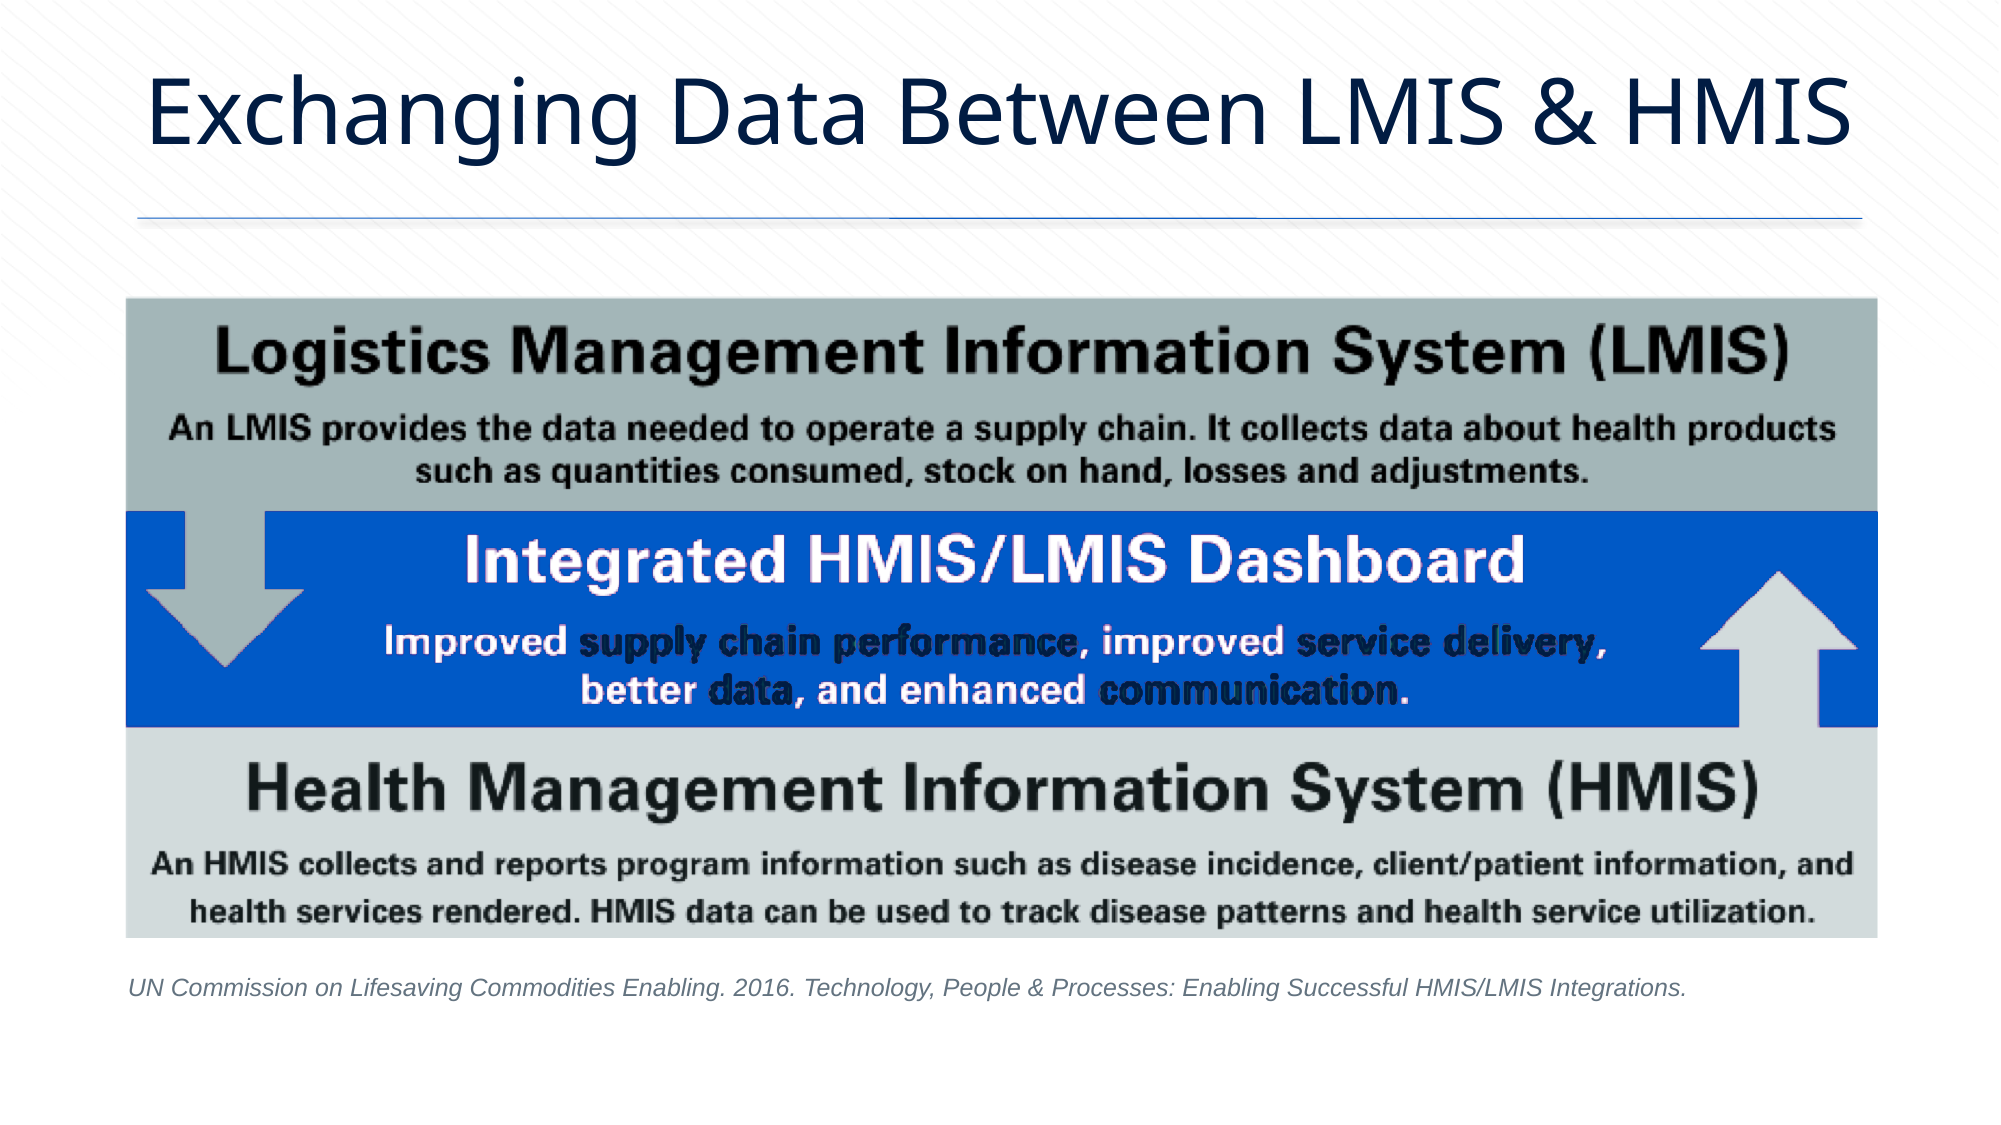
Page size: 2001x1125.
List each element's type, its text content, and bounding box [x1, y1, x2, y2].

picture [0, 0, 2000, 979]
text_box UN Commission on Lifesaving Commodities Enabling. 2016. Technology, People & Processes: Enabling Successful HMIS/LMIS Integrations. [113, 963, 1820, 1009]
